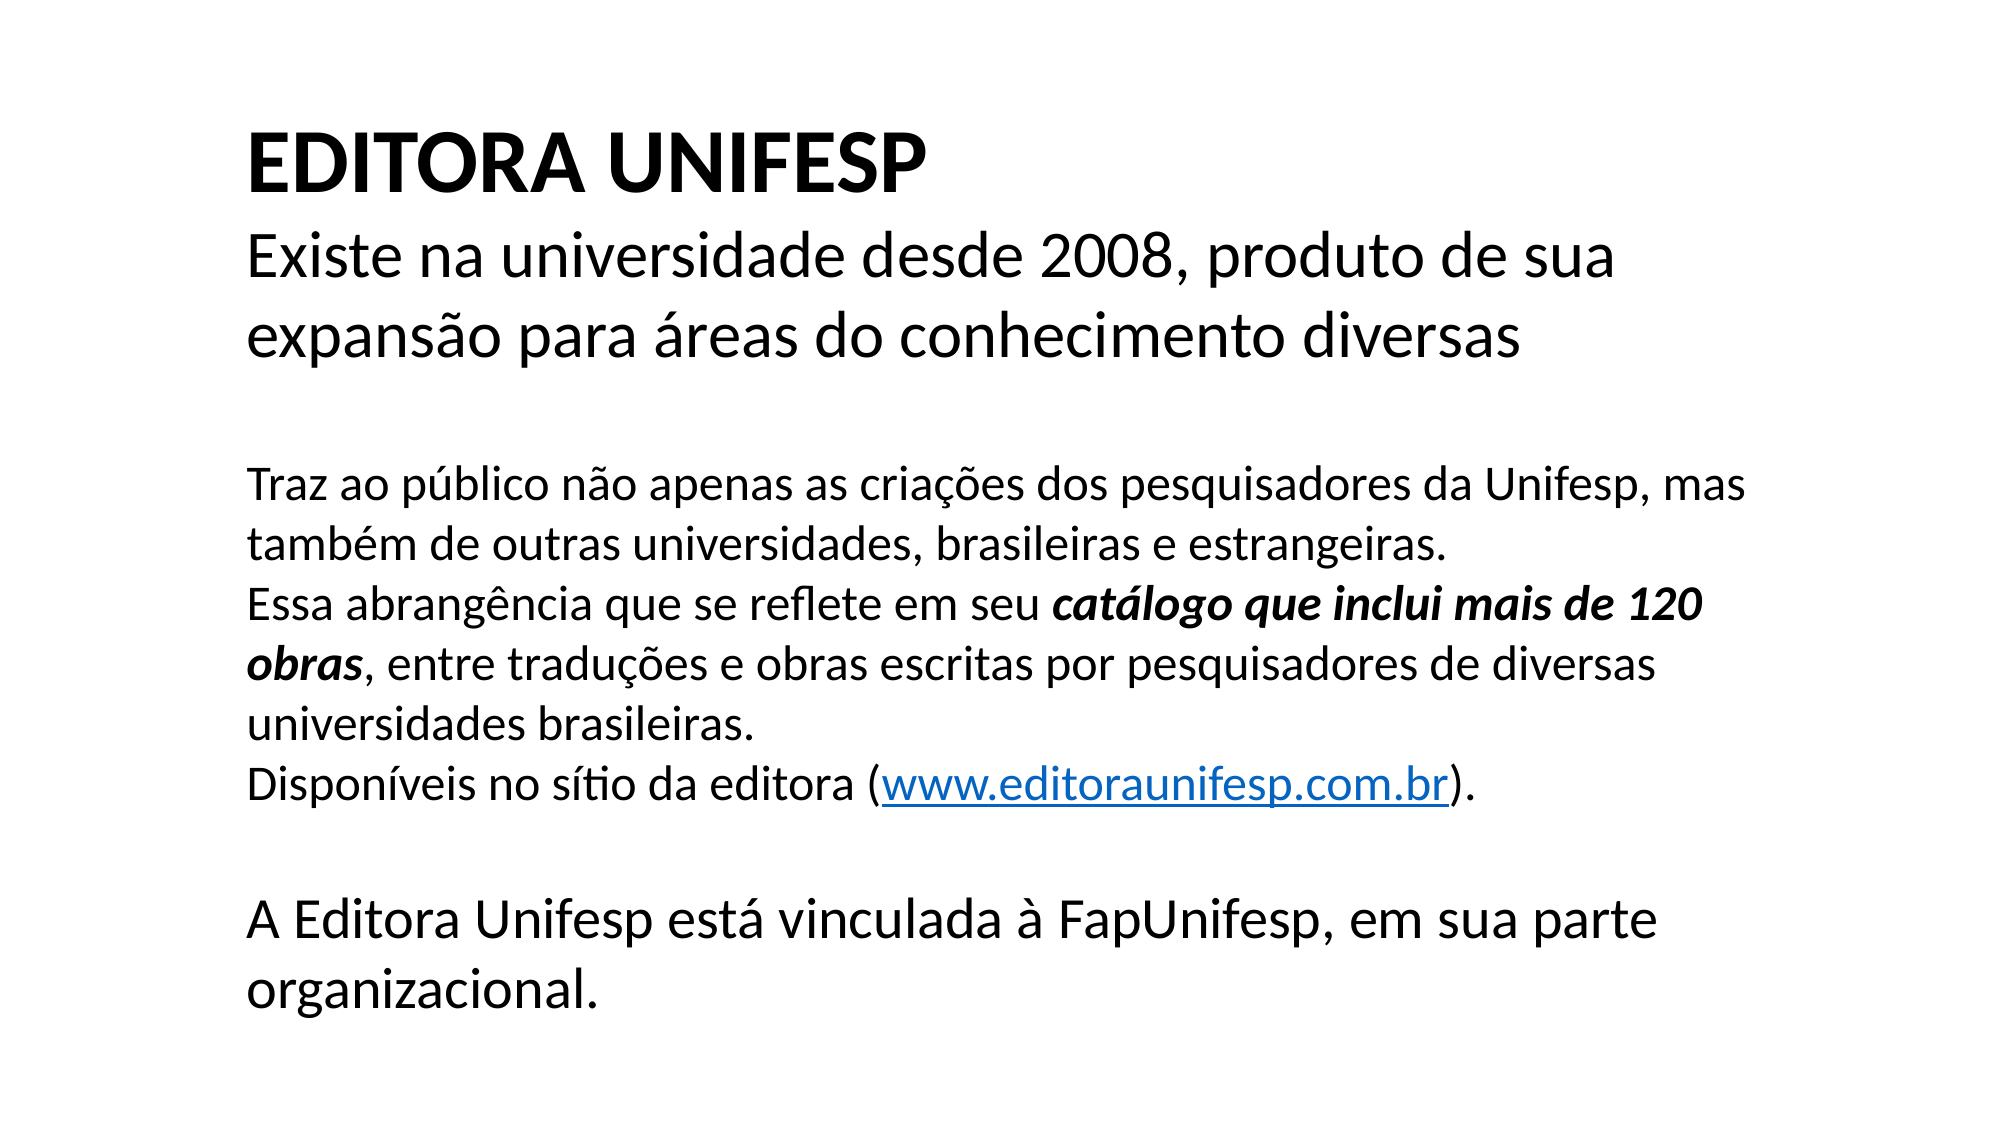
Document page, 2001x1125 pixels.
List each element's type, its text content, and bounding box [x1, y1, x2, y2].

text_box EDITORA UNIFESP Existe na universidade desde 2008, produto de sua expansão para áreas do conhecimento diversas Traz ao público não apenas as criações dos pesquisadores da Unifesp, mas também de outras universidades, brasileiras e estrangeiras. Essa abrangência que se reflete em seu catálogo que inclui mais de 120 obras, entre traduções e obras escritas por pesquisadores de diversas universidades brasileiras. Disponíveis no sítio da editora (www.editoraunifesp.com.br). A Editora Unifesp está vinculada à FapUnifesp, em sua parte organizacional. [231, 93, 1830, 1028]
